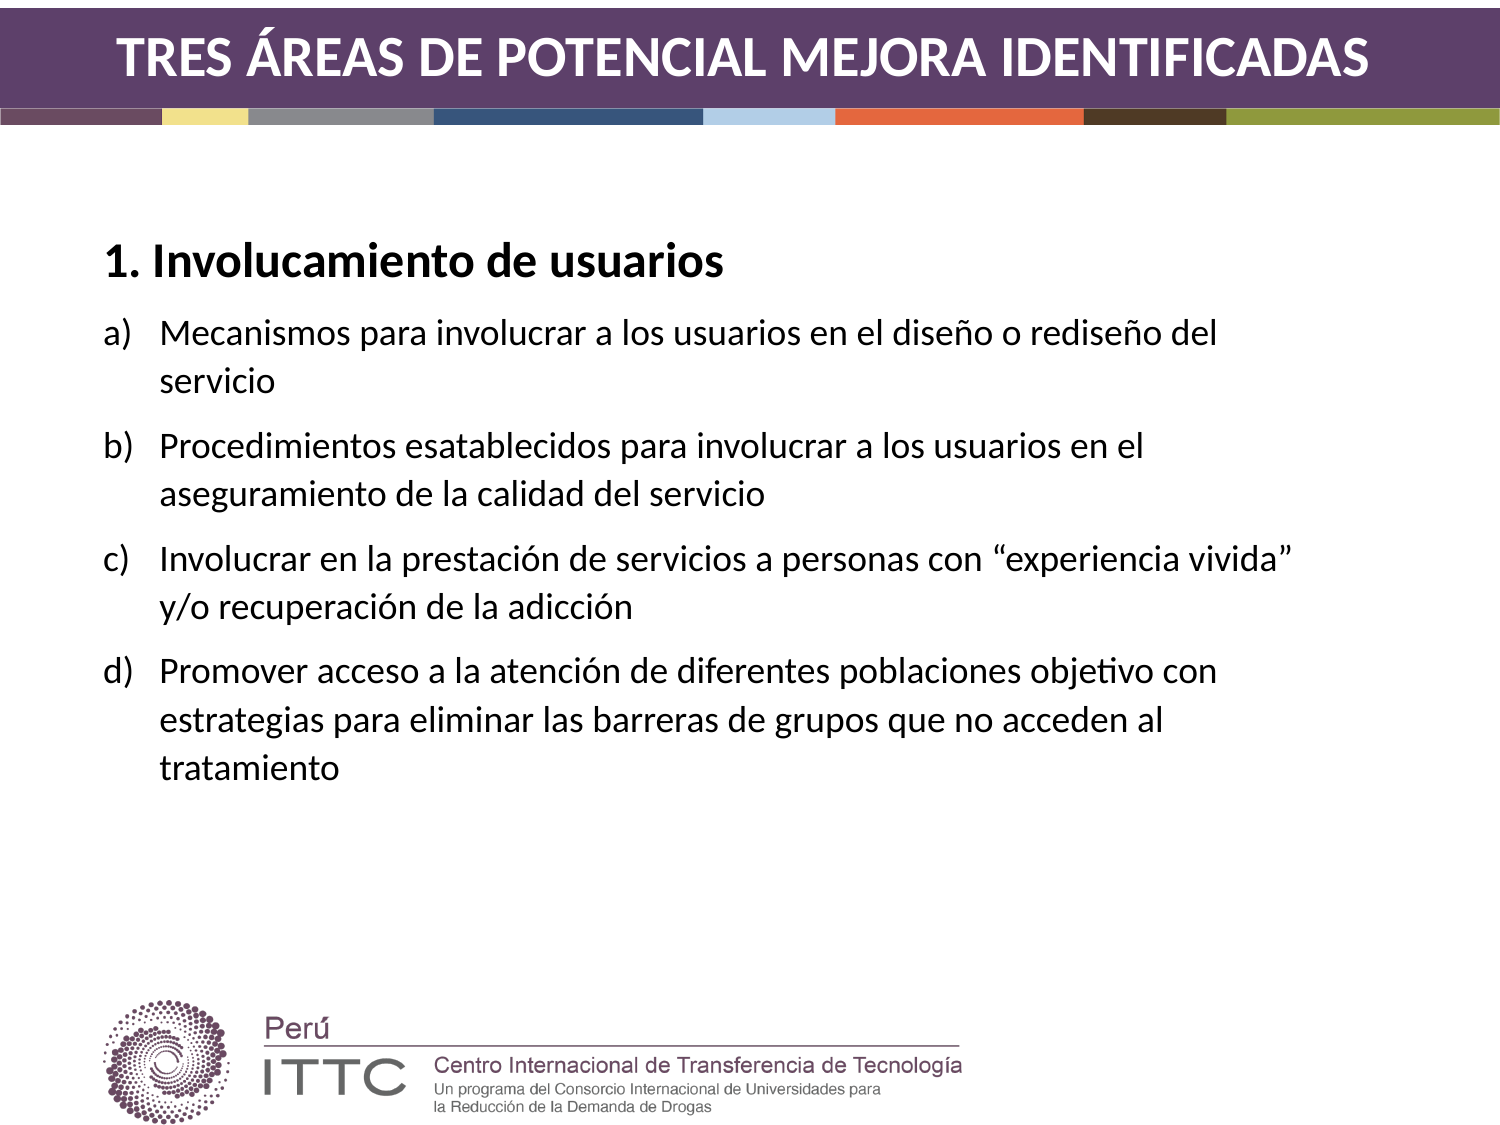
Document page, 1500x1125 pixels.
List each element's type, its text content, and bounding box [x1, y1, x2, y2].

text_box TRES ÁREAS DE POTENCIAL MEJORA IDENTIFICADAS [0, 8, 1500, 107]
picture [0, 107, 1500, 125]
text_box 1. Involucamiento de usuarios Mecanismos para involucrar a los usuarios en el diseño o rediseño del servicio Procedimientos esatablecidos para involucrar a los usuarios en el aseguramiento de la calidad del servicio Involucrar en la prestación de servicios a personas con “experiencia vivida” y/o recuperación de la adicción Promover acceso a la atención de diferentes poblaciones objetivo con estrategias para eliminar las barreras de grupos que no acceden al tratamiento [50, 216, 1345, 1125]
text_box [102, 1000, 991, 1125]
